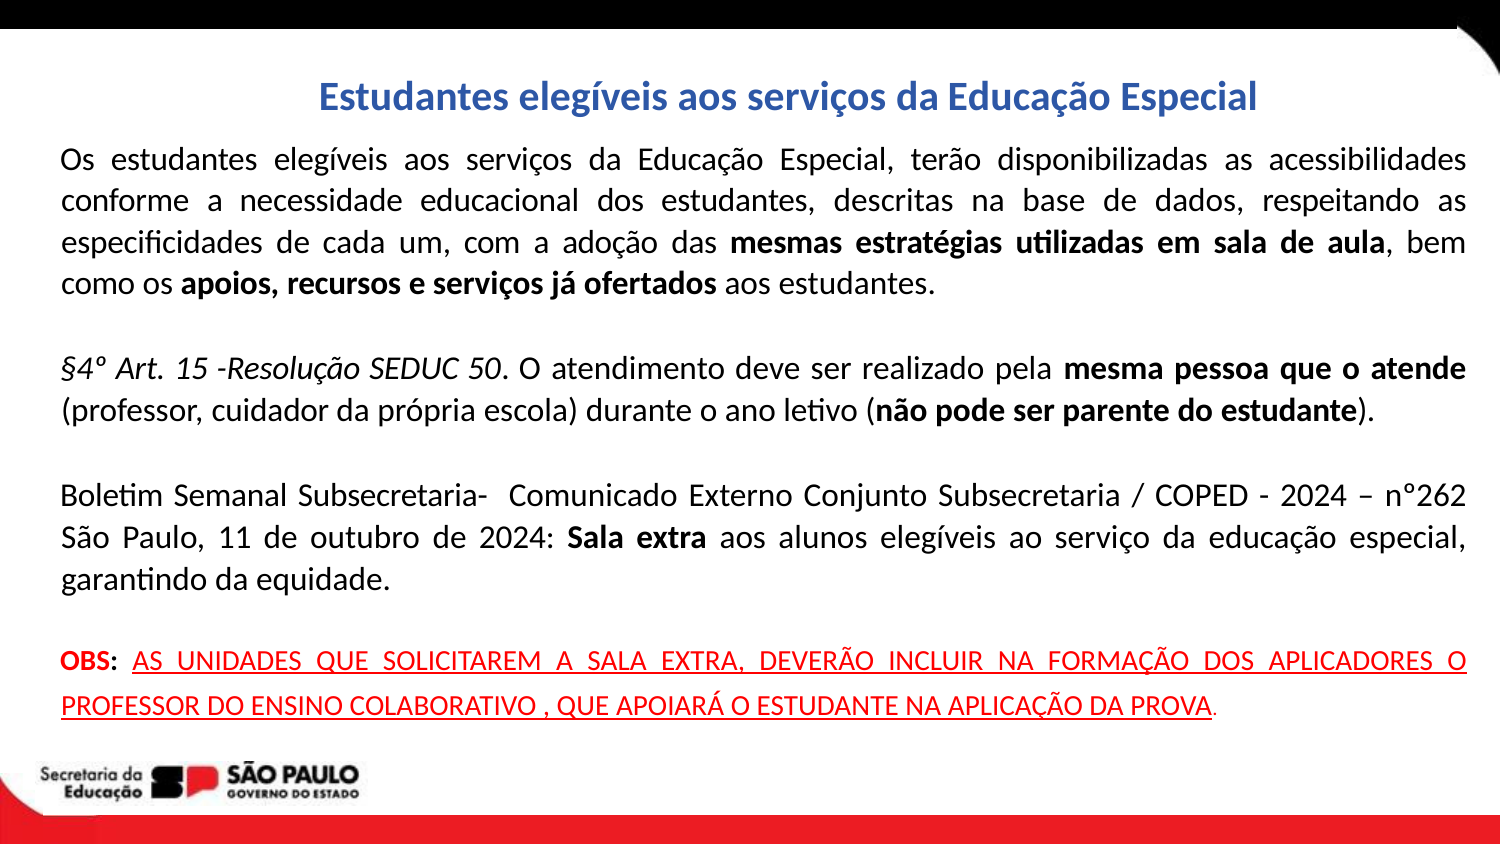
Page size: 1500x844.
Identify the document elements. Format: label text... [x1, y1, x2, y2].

title Estudantes elegíveis aos serviços da Educação Especial [18, 66, 1454, 210]
picture [0, 773, 1500, 844]
picture [0, 0, 1500, 76]
list Os estudantes elegíveis aos serviços da Educação Especial, terão disponibilizadas as acessibilidades conforme a necessidade educacional dos estudantes, descritas na base de dados, respeitando as especificidades de cada um, com a adoção das mesmas estratégias utilizadas em sala de aula, bem como os apoios, recursos e serviços já ofertados aos estudantes. §4º Art. 15 -Resolução SEDUC 50. O atendimento deve ser realizado pela mesma pessoa que o atende (professor, cuidador da própria escola) durante o ano letivo (não pode ser parente do estudante). Boletim Semanal Subsecretaria- Comunicado Externo Conjunto Subsecretaria / COPED - 2024 – nº262 São Paulo, 11 de outubro de 2024: Sala extra aos alunos elegíveis ao serviço da educação especial, garantindo da equidade. OBS: AS UNIDADES QUE SOLICITAREM A SALA EXTRA, DEVERÃO INCLUIR NA FORMAÇÃO DOS APLICADORES O PROFESSOR DO ENSINO COLABORATIVO , QUE APOIARÁ O ESTUDANTE NA APLICAÇÃO DA PROVA. [31, 120, 1468, 814]
